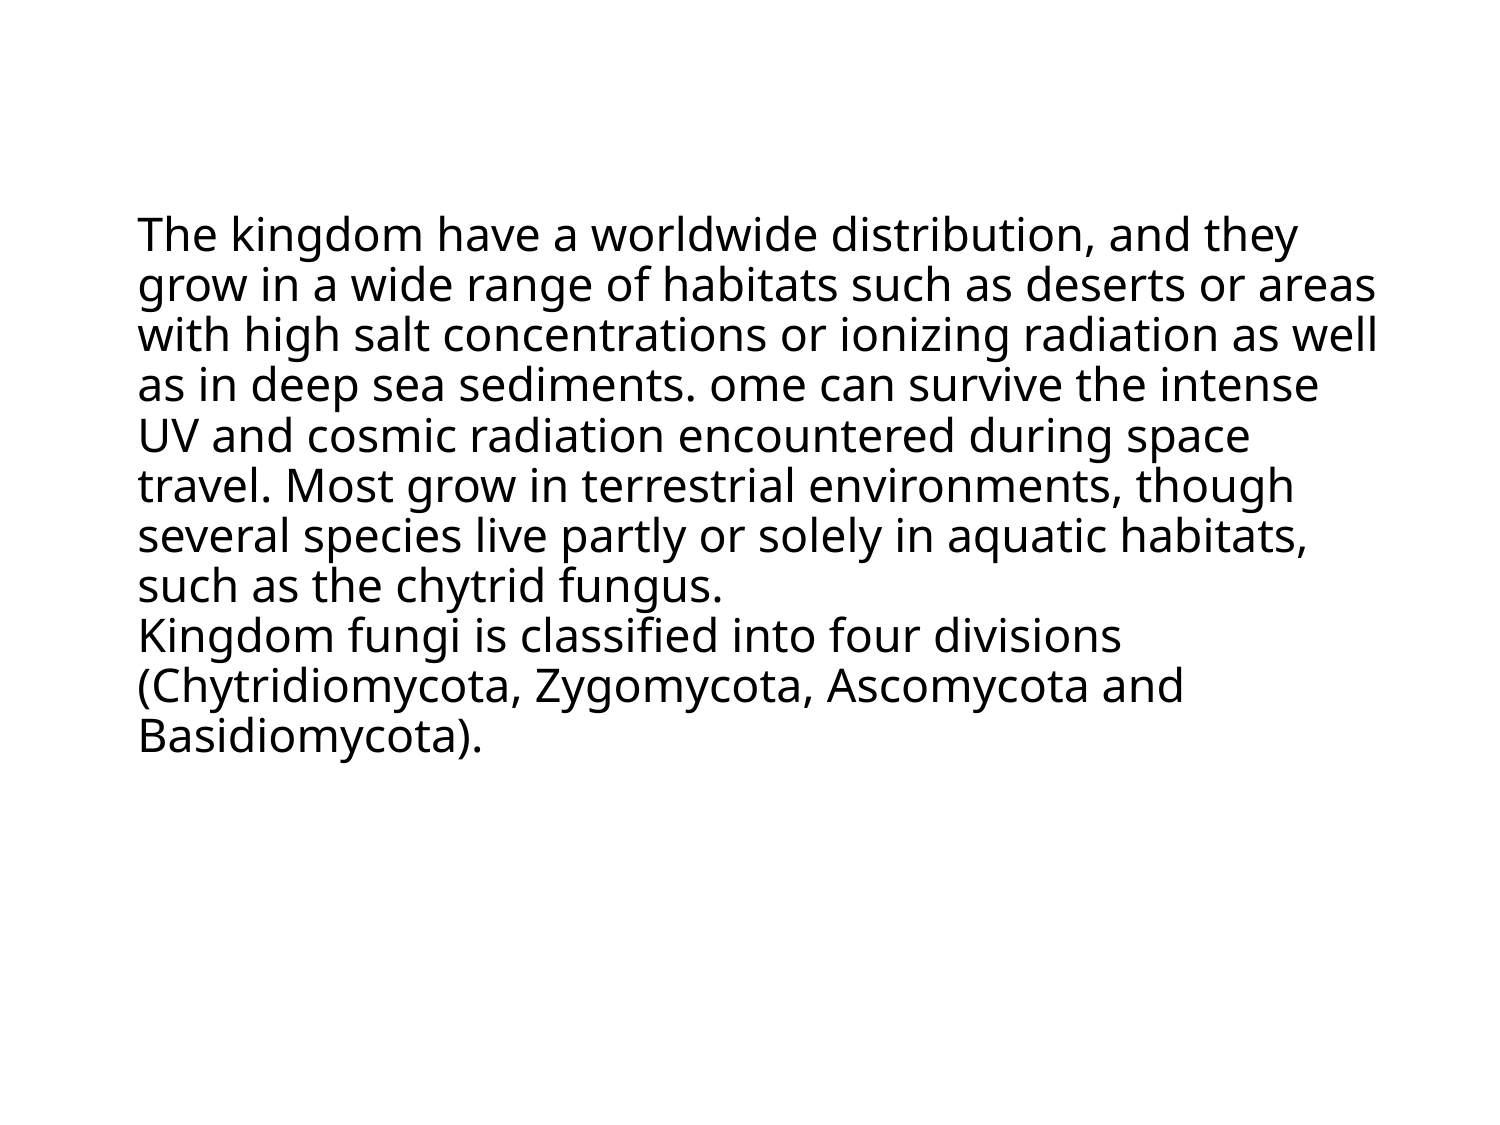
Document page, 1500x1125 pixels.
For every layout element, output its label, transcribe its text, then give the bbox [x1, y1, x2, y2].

title The kingdom have a worldwide distribution, and they grow in a wide range of habitats such as deserts or areas with high salt concentrations or ionizing radiation as well as in deep sea sediments. ome can survive the intense UV and cosmic radiation encountered during space travel. Most grow in terrestrial environments, though several species live partly or solely in aquatic habitats, such as the chytrid fungus. Kingdom fungi is classified into four divisions (Chytridiomycota, Zygomycota, Ascomycota and Basidiomycota). [122, 198, 1396, 776]
